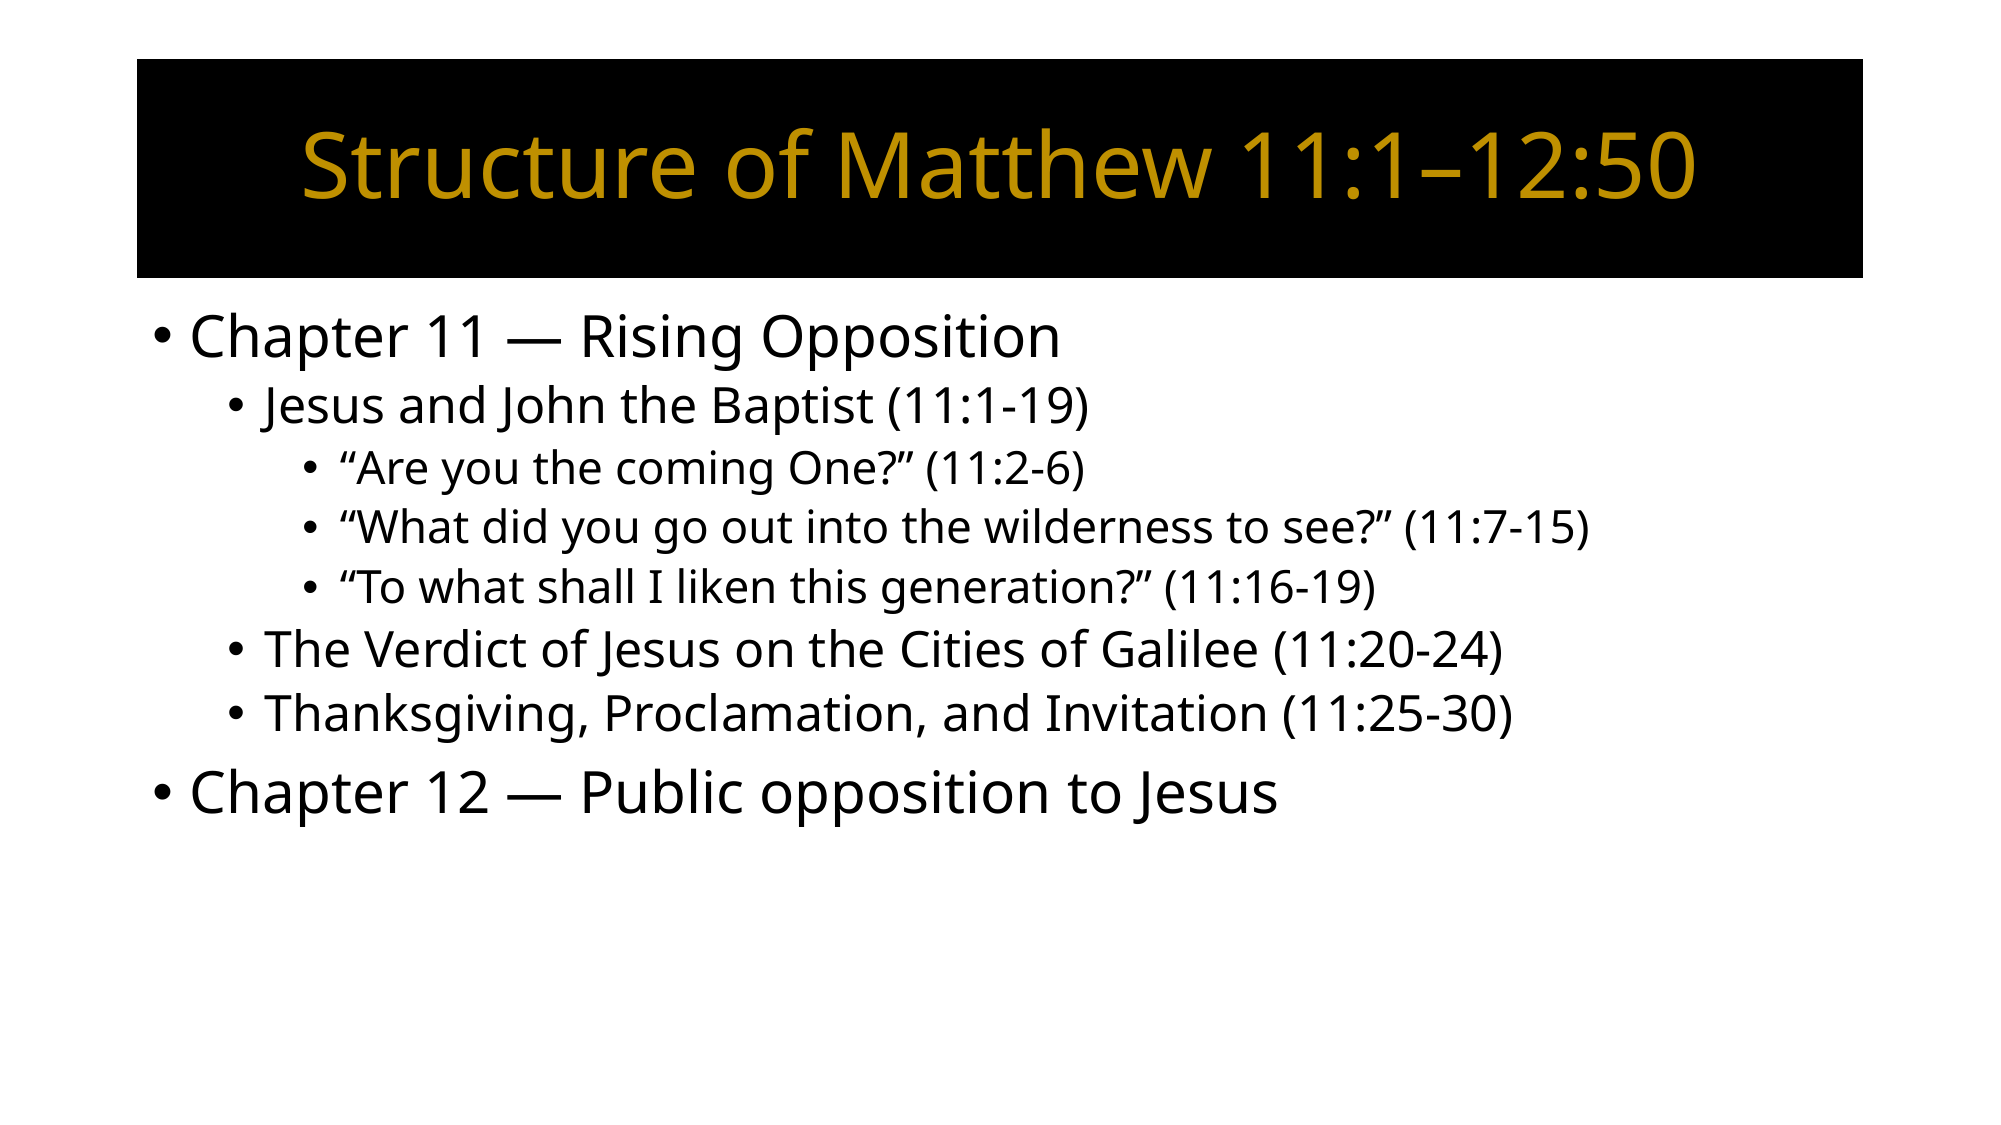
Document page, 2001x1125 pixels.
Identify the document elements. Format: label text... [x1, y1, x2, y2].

list Chapter 11 — Rising Opposition Jesus and John the Baptist (11:1-19) “Are you the coming One?” (11:2-6) “What did you go out into the wilderness to see?” (11:7-15) “To what shall I liken this generation?” (11:16-19) The Verdict of Jesus on the Cities of Galilee (11:20-24) Thanksgiving, Proclamation, and Invitation (11:25-30) Chapter 12 — Public opposition to Jesus [137, 299, 1863, 1014]
title Structure of Matthew 11:1–12:50 [137, 59, 1863, 278]
